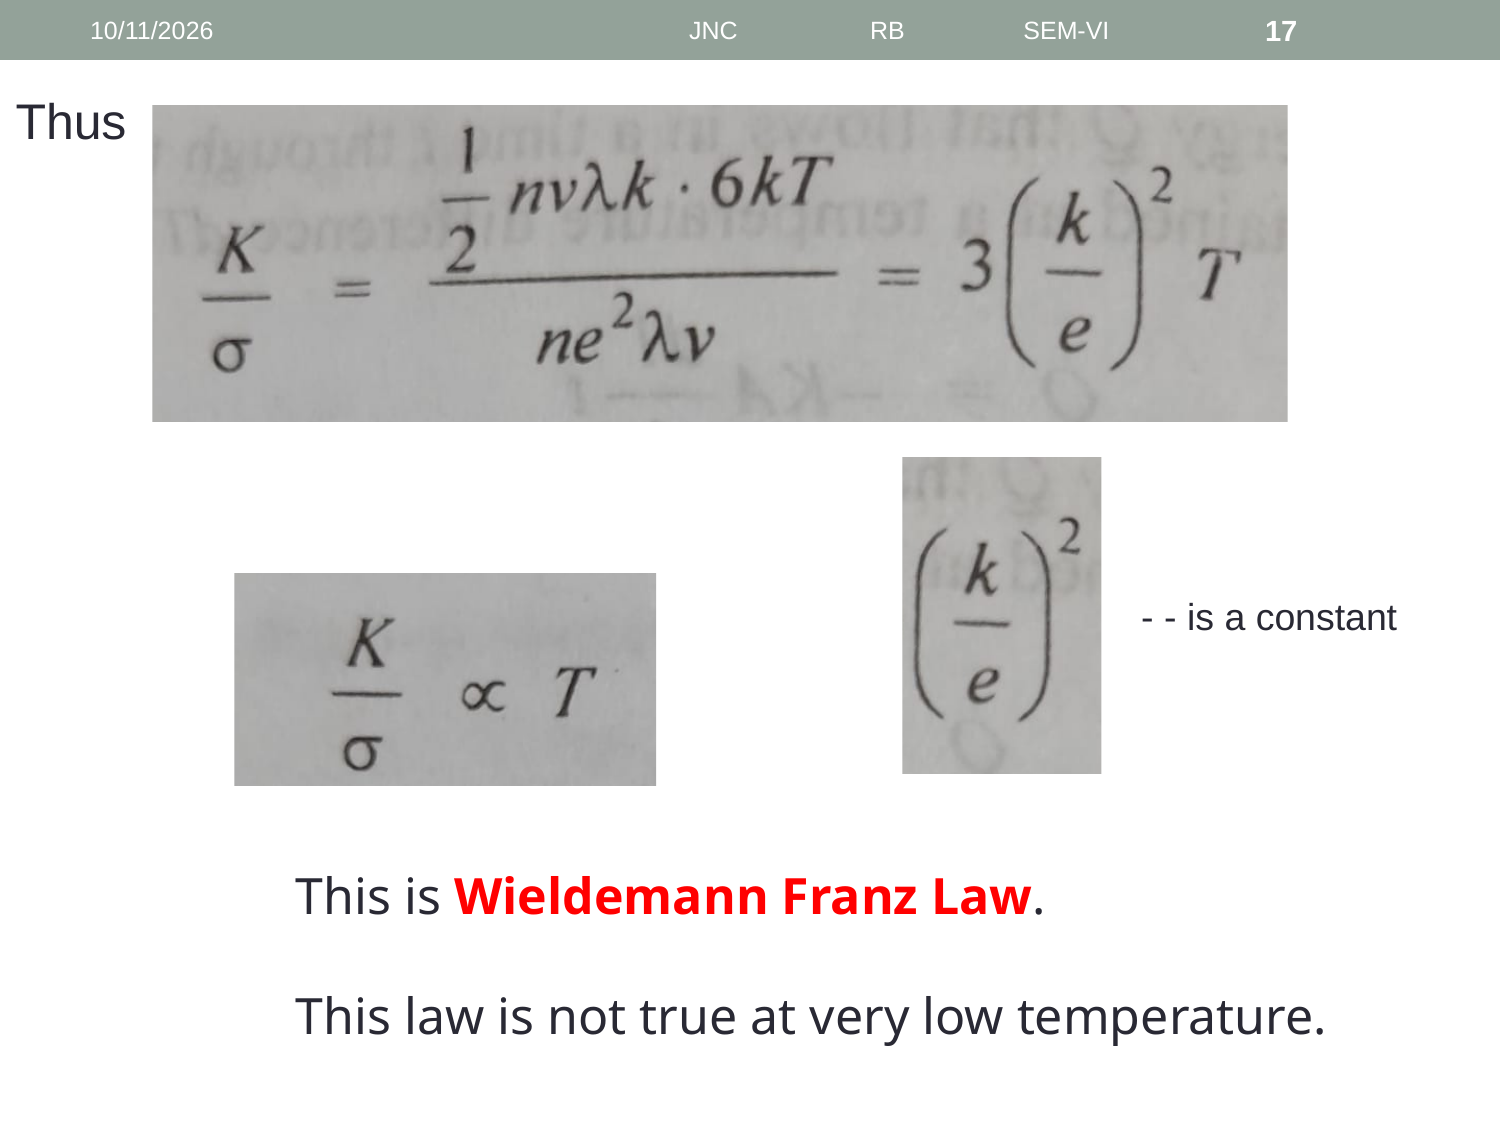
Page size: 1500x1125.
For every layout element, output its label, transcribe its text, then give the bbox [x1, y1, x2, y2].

text_box This is Wieldemann Franz Law. This law is not true at very low temperature. [281, 796, 1500, 1052]
text_box Thus [0, 81, 142, 157]
footer JNC RB SEM-VI [562, 3, 1238, 57]
picture [902, 456, 1102, 774]
text_box - - is a constant [1126, 585, 1413, 646]
slide_number 17 [1250, 3, 1425, 57]
picture [234, 572, 657, 786]
picture [152, 105, 1288, 423]
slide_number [75, 3, 550, 57]
